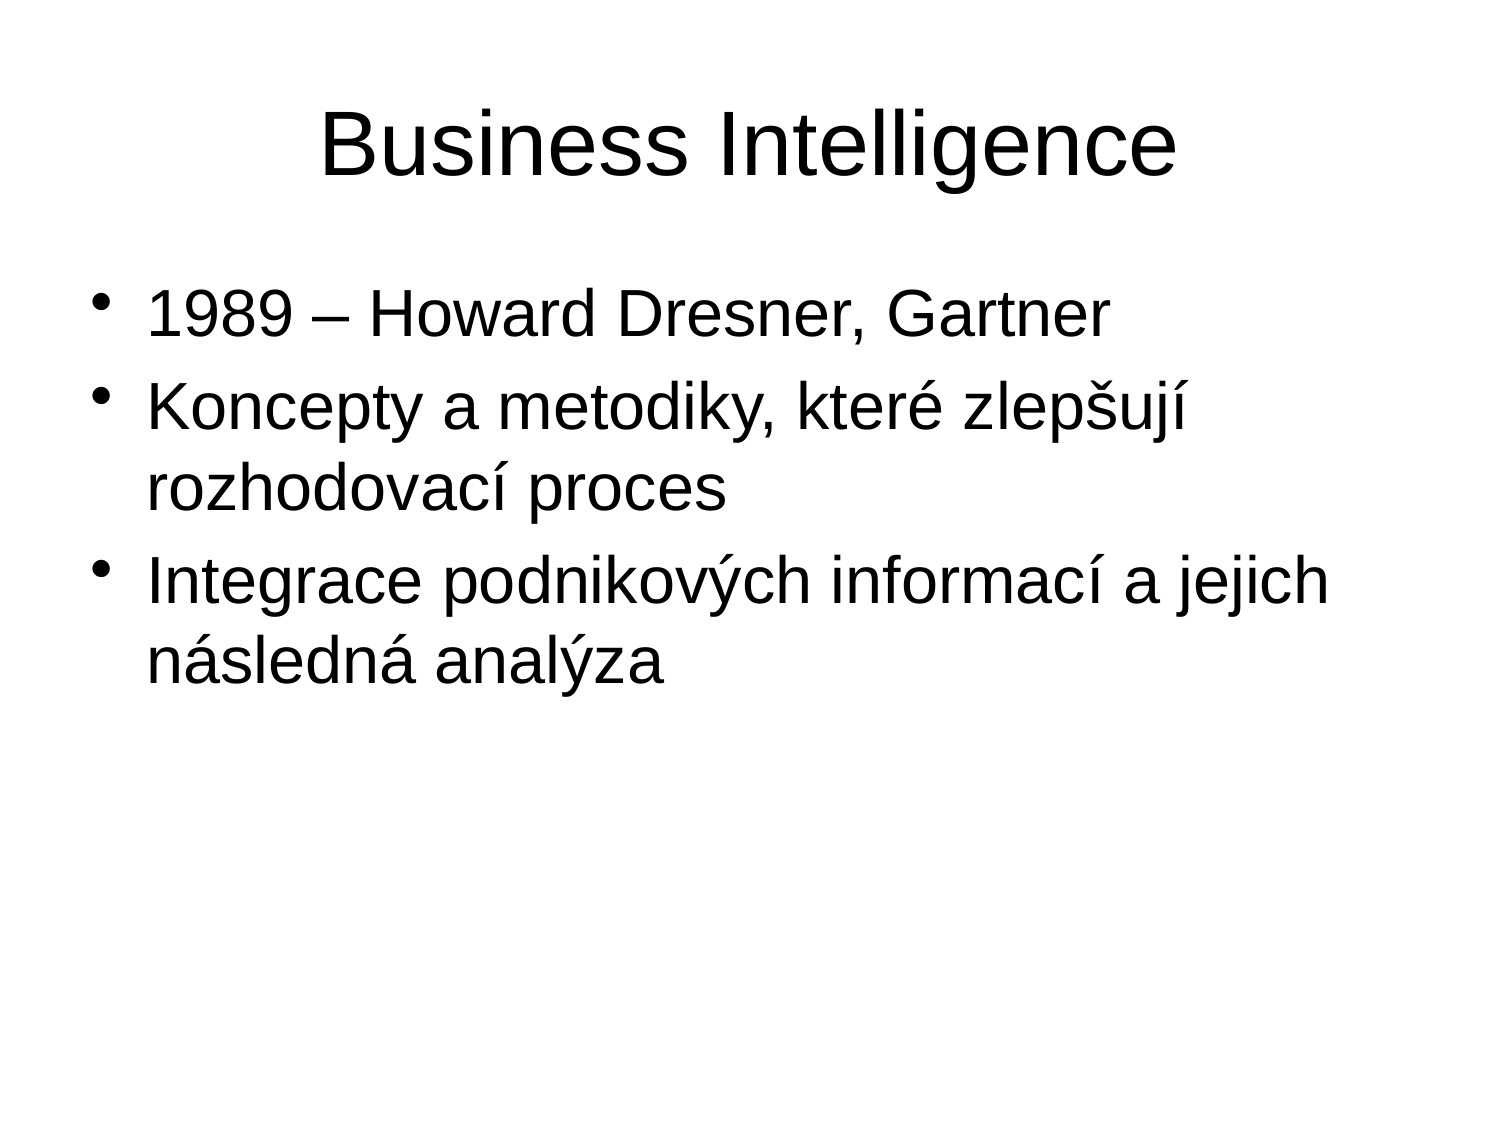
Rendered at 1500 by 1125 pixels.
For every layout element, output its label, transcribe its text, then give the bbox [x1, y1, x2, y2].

title Business Intelligence [74, 44, 1426, 233]
list 1989 – Howard Dresner, Gartner Koncepty a metodiky, které zlepšují rozhodovací proces Integrace podnikových informací a jejich následná analýza [74, 262, 1426, 1006]
